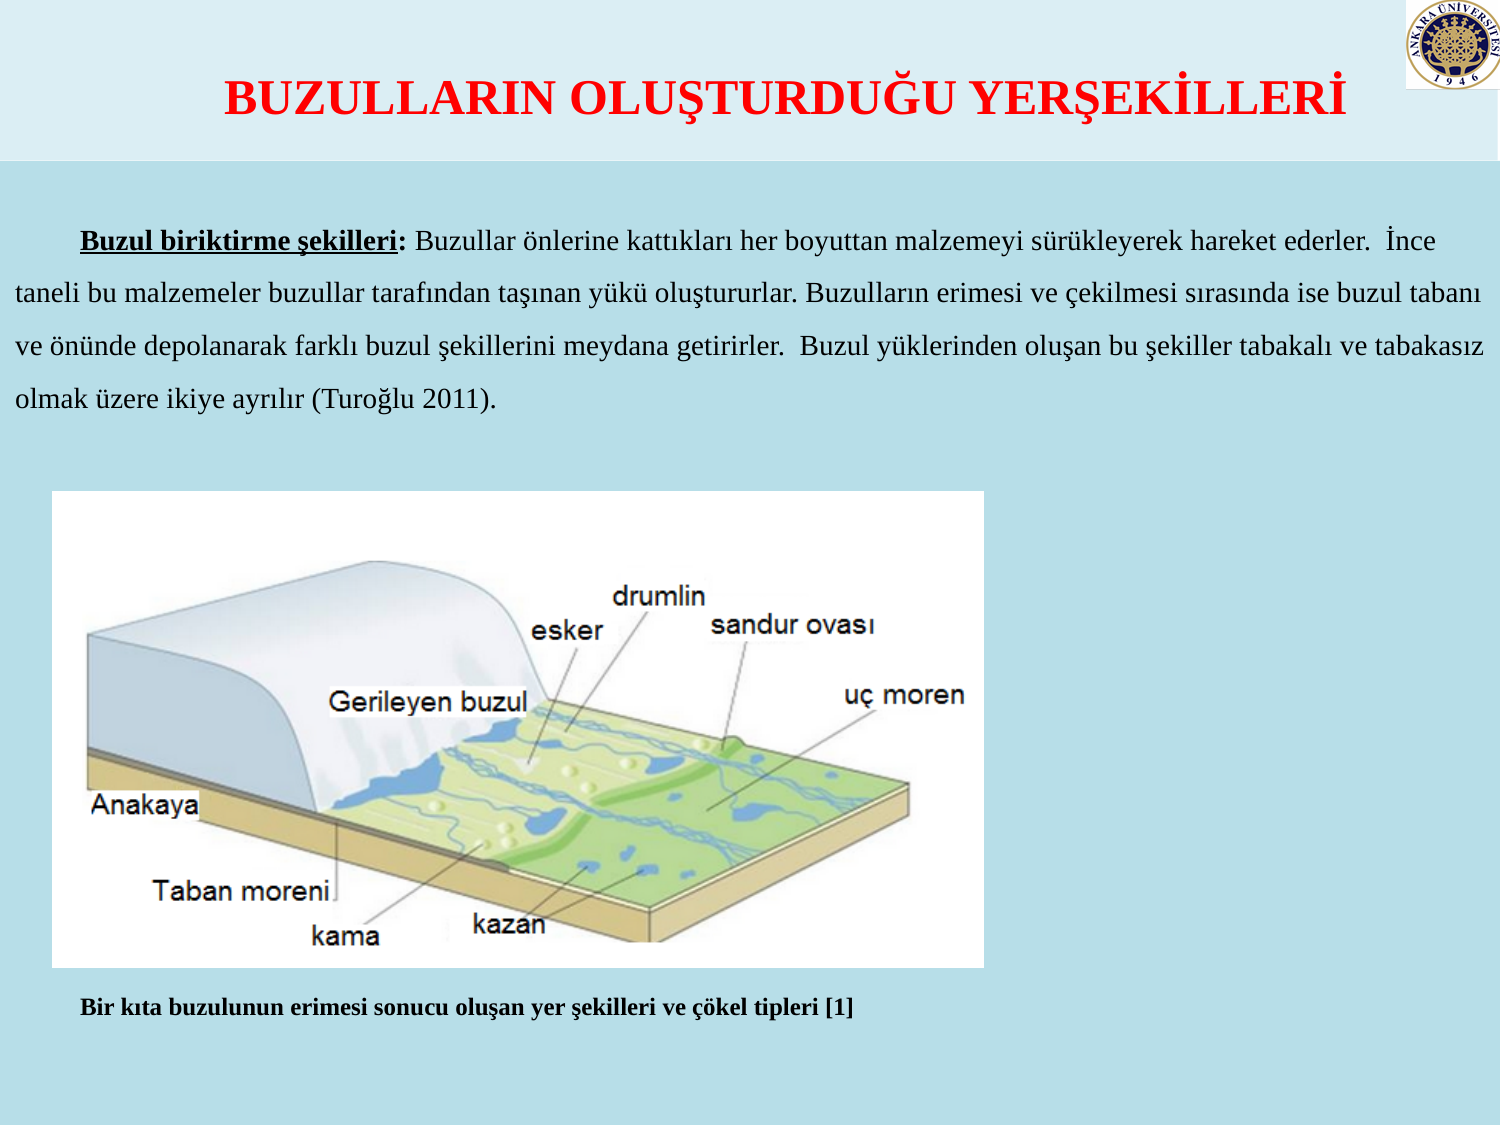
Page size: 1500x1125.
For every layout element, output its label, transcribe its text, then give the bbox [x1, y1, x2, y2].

picture [52, 491, 984, 969]
list Buzul biriktirme şekilleri: Buzullar önlerine kattıkları her boyuttan malzemeyi sürükleyerek hareket ederler. İnce taneli bu malzemeler buzullar tarafından taşınan yükü oluştururlar. Buzulların erimesi ve çekilmesi sırasında ise buzul tabanı ve önünde depolanarak farklı buzul şekillerini meydana getirirler. Buzul yüklerinden oluşan bu şekiller tabakalı ve tabakasız olmak üzere ikiye ayrılır (Turoğlu 2011). Bir kıta buzulunun erimesi sonucu oluşan yer şekilleri ve çökel tipleri [1] [0, 160, 1500, 1125]
picture [1406, 0, 1500, 91]
title BUZullarIN OLUŞTURDUĞU YERŞEKİLLERİ [0, 0, 1498, 160]
